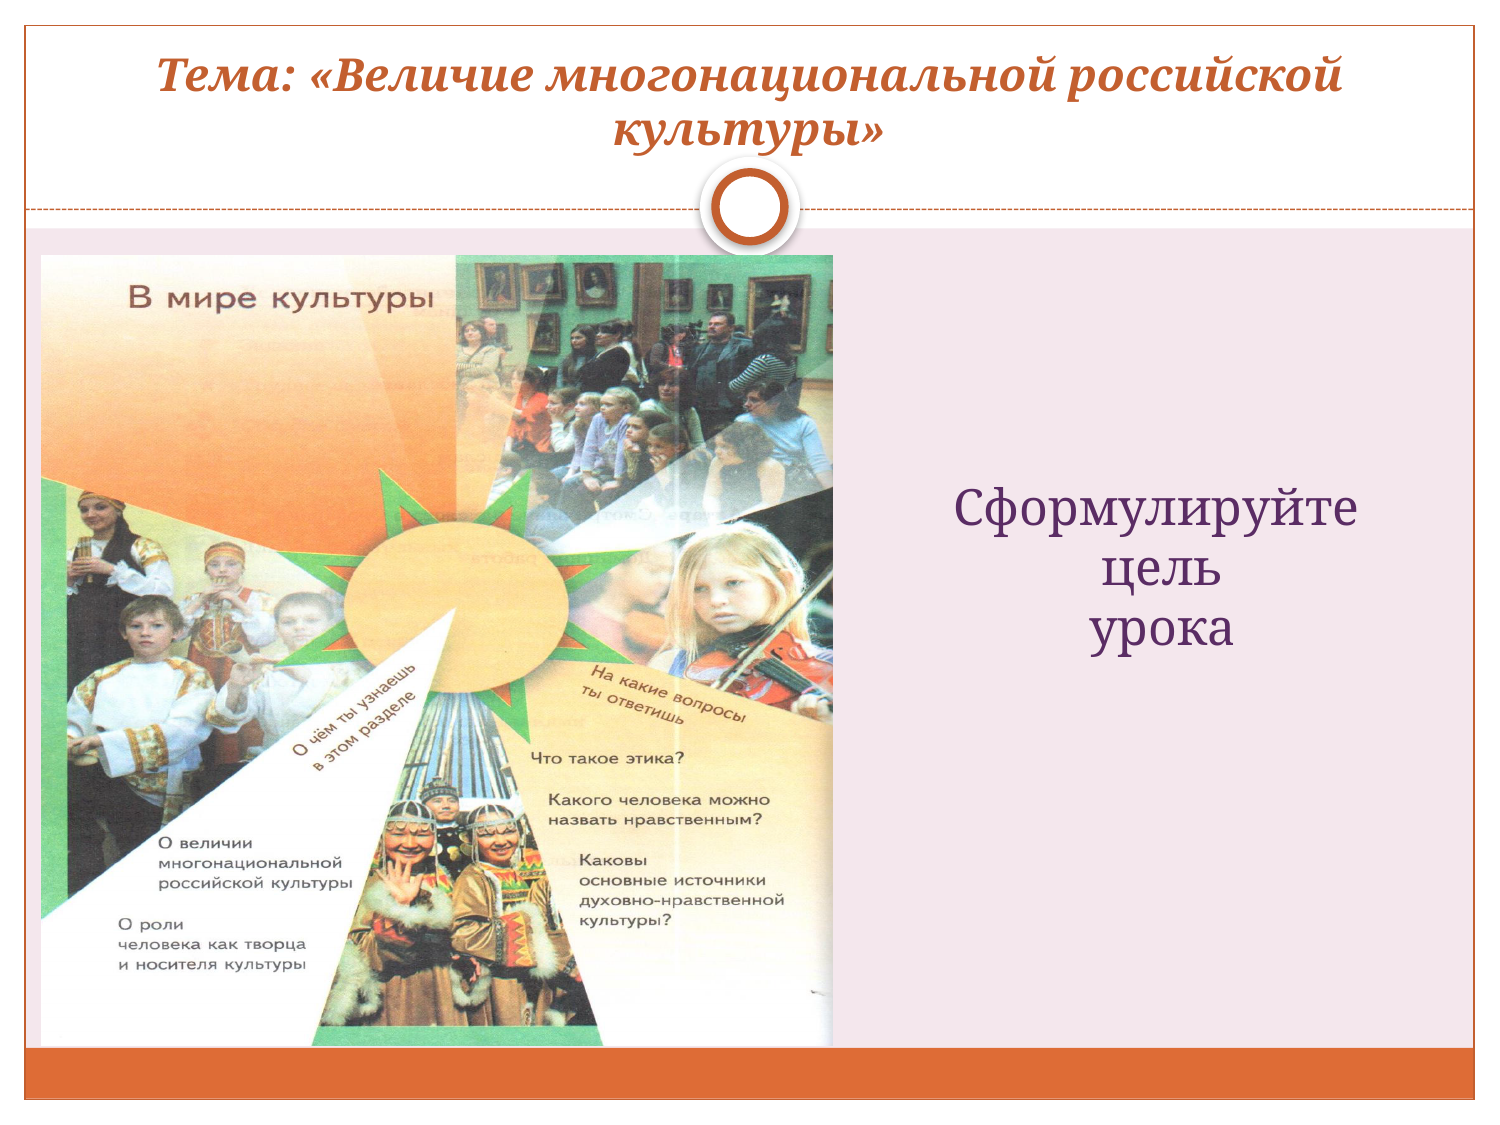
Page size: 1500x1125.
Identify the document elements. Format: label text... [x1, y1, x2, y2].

text_box Сформулируйте цель урока [938, 467, 1387, 663]
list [41, 255, 833, 1047]
title Тема: «Величие многонациональной российской культуры» [49, 37, 1450, 162]
